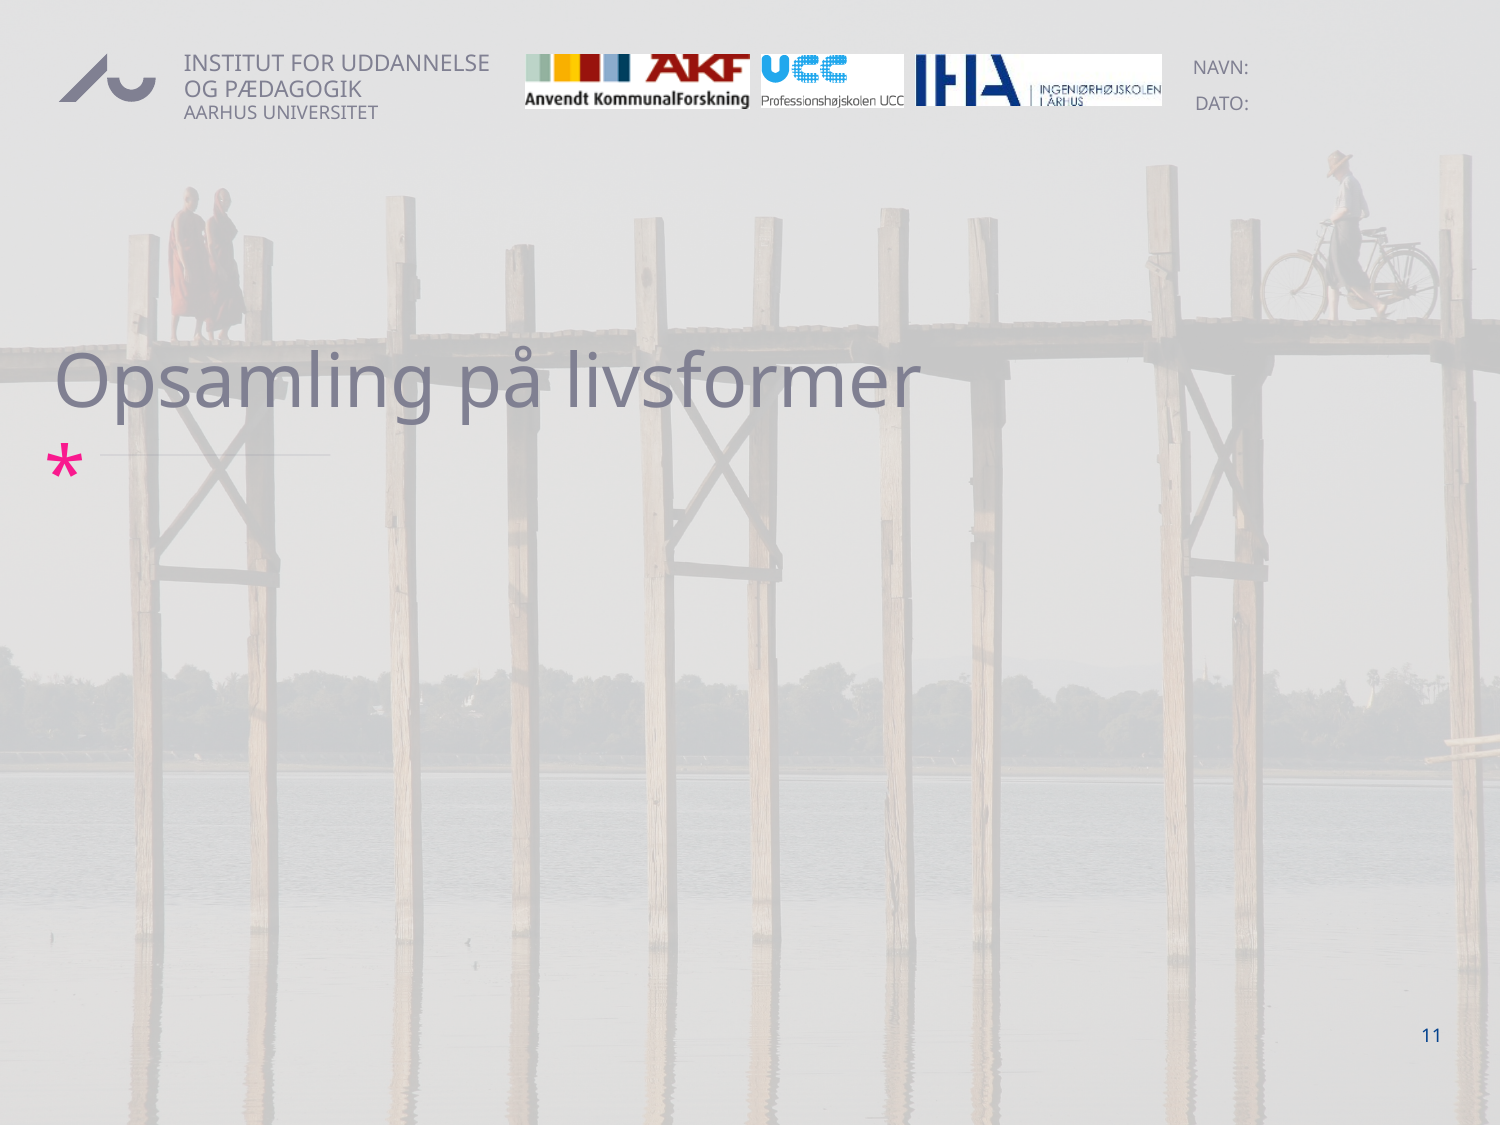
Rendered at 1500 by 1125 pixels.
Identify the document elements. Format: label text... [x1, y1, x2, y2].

picture [525, 54, 750, 109]
picture [915, 54, 1162, 106]
slide_number 11 [1092, 1022, 1443, 1047]
title Opsamling på livsformer [52, 266, 1435, 424]
picture [761, 54, 904, 108]
